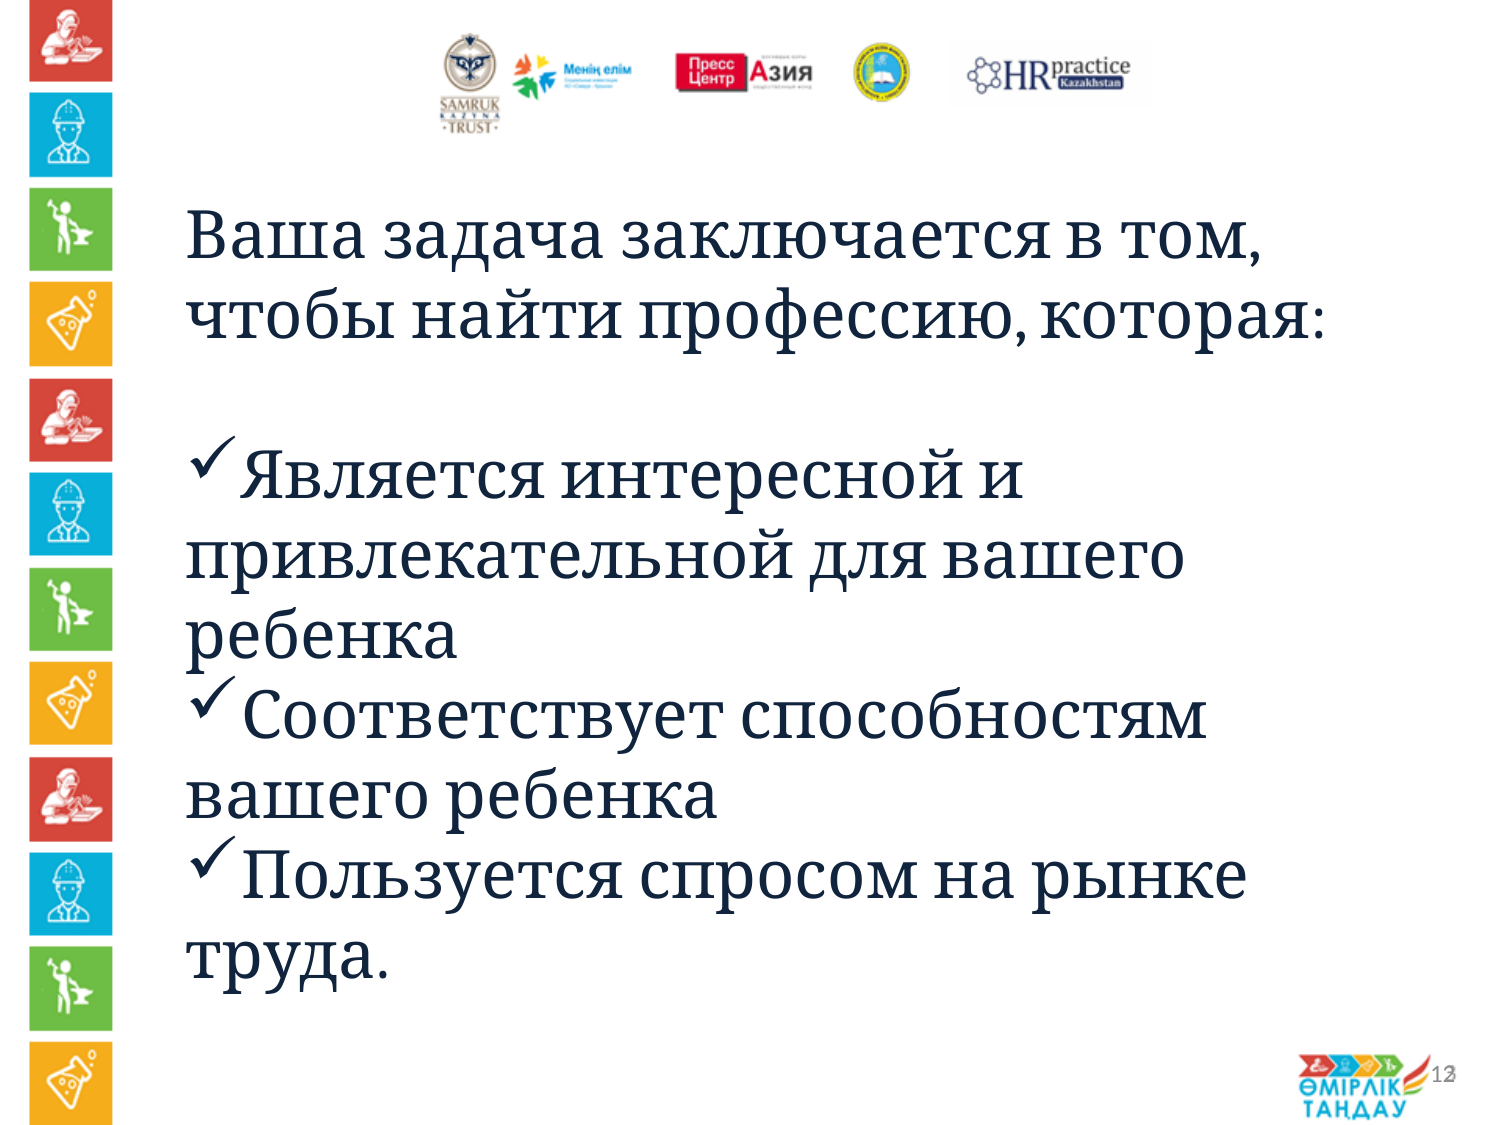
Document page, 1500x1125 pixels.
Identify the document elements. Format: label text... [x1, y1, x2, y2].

slide_number 12 [1074, 1042, 1471, 1103]
picture [0, 0, 1500, 1125]
text_box Ваша задача заключается в том, чтобы найти профессию, которая: Является интересной и привлекательной для вашего ребенка Соответствует способностям вашего ребенка Пользуется спросом на рынке труда. [171, 184, 1424, 999]
